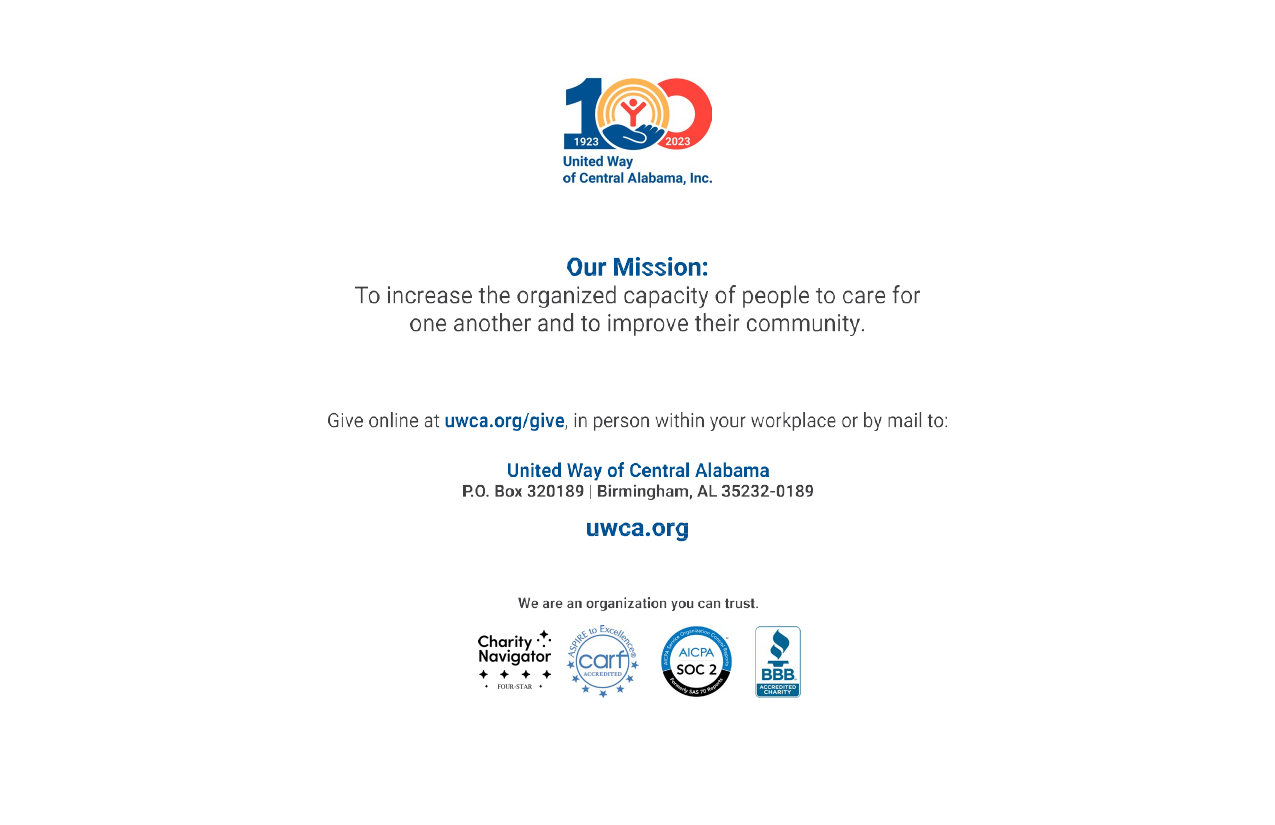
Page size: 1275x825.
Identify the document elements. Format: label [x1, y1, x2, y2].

text_box [598, 262, 607, 276]
text_box [587, 522, 599, 537]
text_box [567, 257, 583, 276]
picture [517, 597, 758, 612]
picture [462, 461, 813, 501]
picture [563, 77, 712, 185]
text_box [688, 262, 701, 276]
picture [754, 626, 801, 698]
text_box [618, 522, 644, 537]
picture [328, 412, 947, 432]
picture [566, 625, 639, 698]
text_box [614, 257, 633, 276]
text_box [668, 262, 672, 276]
text_box [600, 522, 618, 536]
text_box [584, 262, 597, 276]
picture [659, 625, 733, 697]
text_box [355, 285, 920, 336]
text_box [641, 262, 666, 276]
text_box [667, 522, 688, 542]
text_box [674, 262, 687, 276]
text_box [636, 262, 640, 276]
picture [478, 625, 551, 690]
text_box [652, 522, 665, 537]
